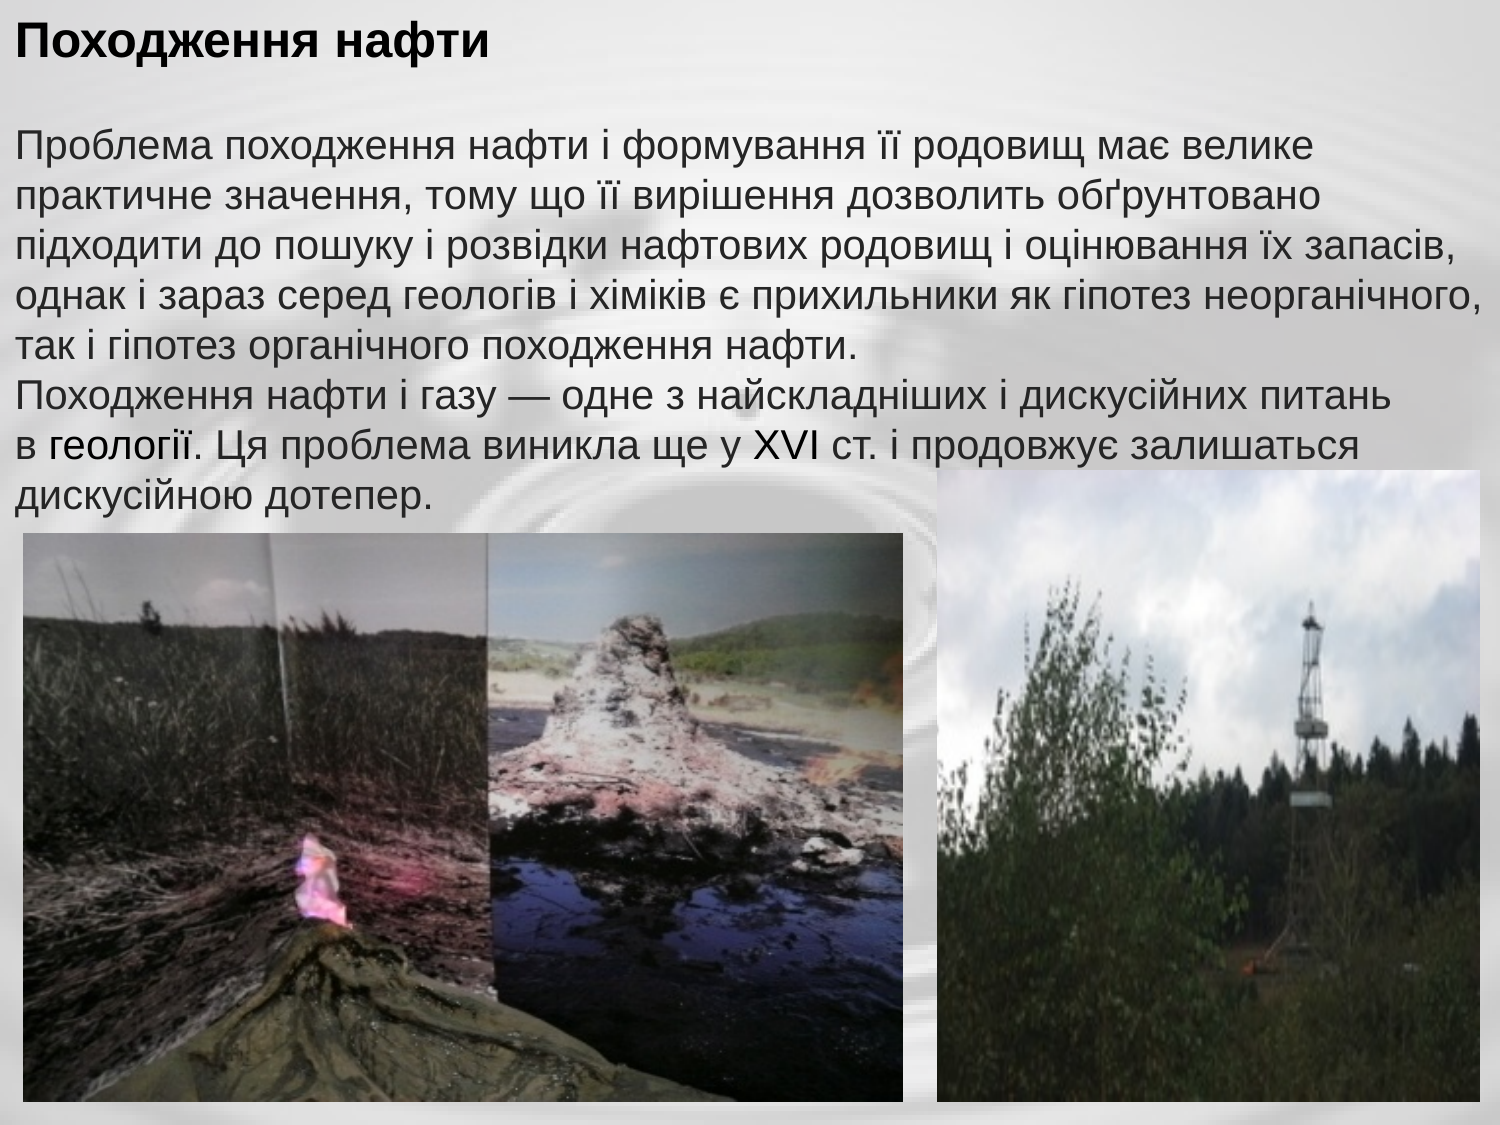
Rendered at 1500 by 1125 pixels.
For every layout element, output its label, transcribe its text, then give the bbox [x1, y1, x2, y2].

text_box Походження нафти Проблема походження нафти і формування її родовищ має велике практичне значення, тому що її вирішення дозволить обґрунтовано підходити до пошуку і розвідки нафтових родовищ і оцінювання їх запасів, однак і зараз серед геологів і хіміків є прихильники як гіпотез неорганічного, так і гіпотез органічного походження нафти. Походження нафти і газу — одне з найскладніших і дискусійних питань в геології. Ця проблема виникла ще у XVI ст. і продовжує залишаться дискусійною дотепер. [0, 0, 1500, 525]
picture [23, 533, 903, 1102]
picture [937, 470, 1481, 1102]
